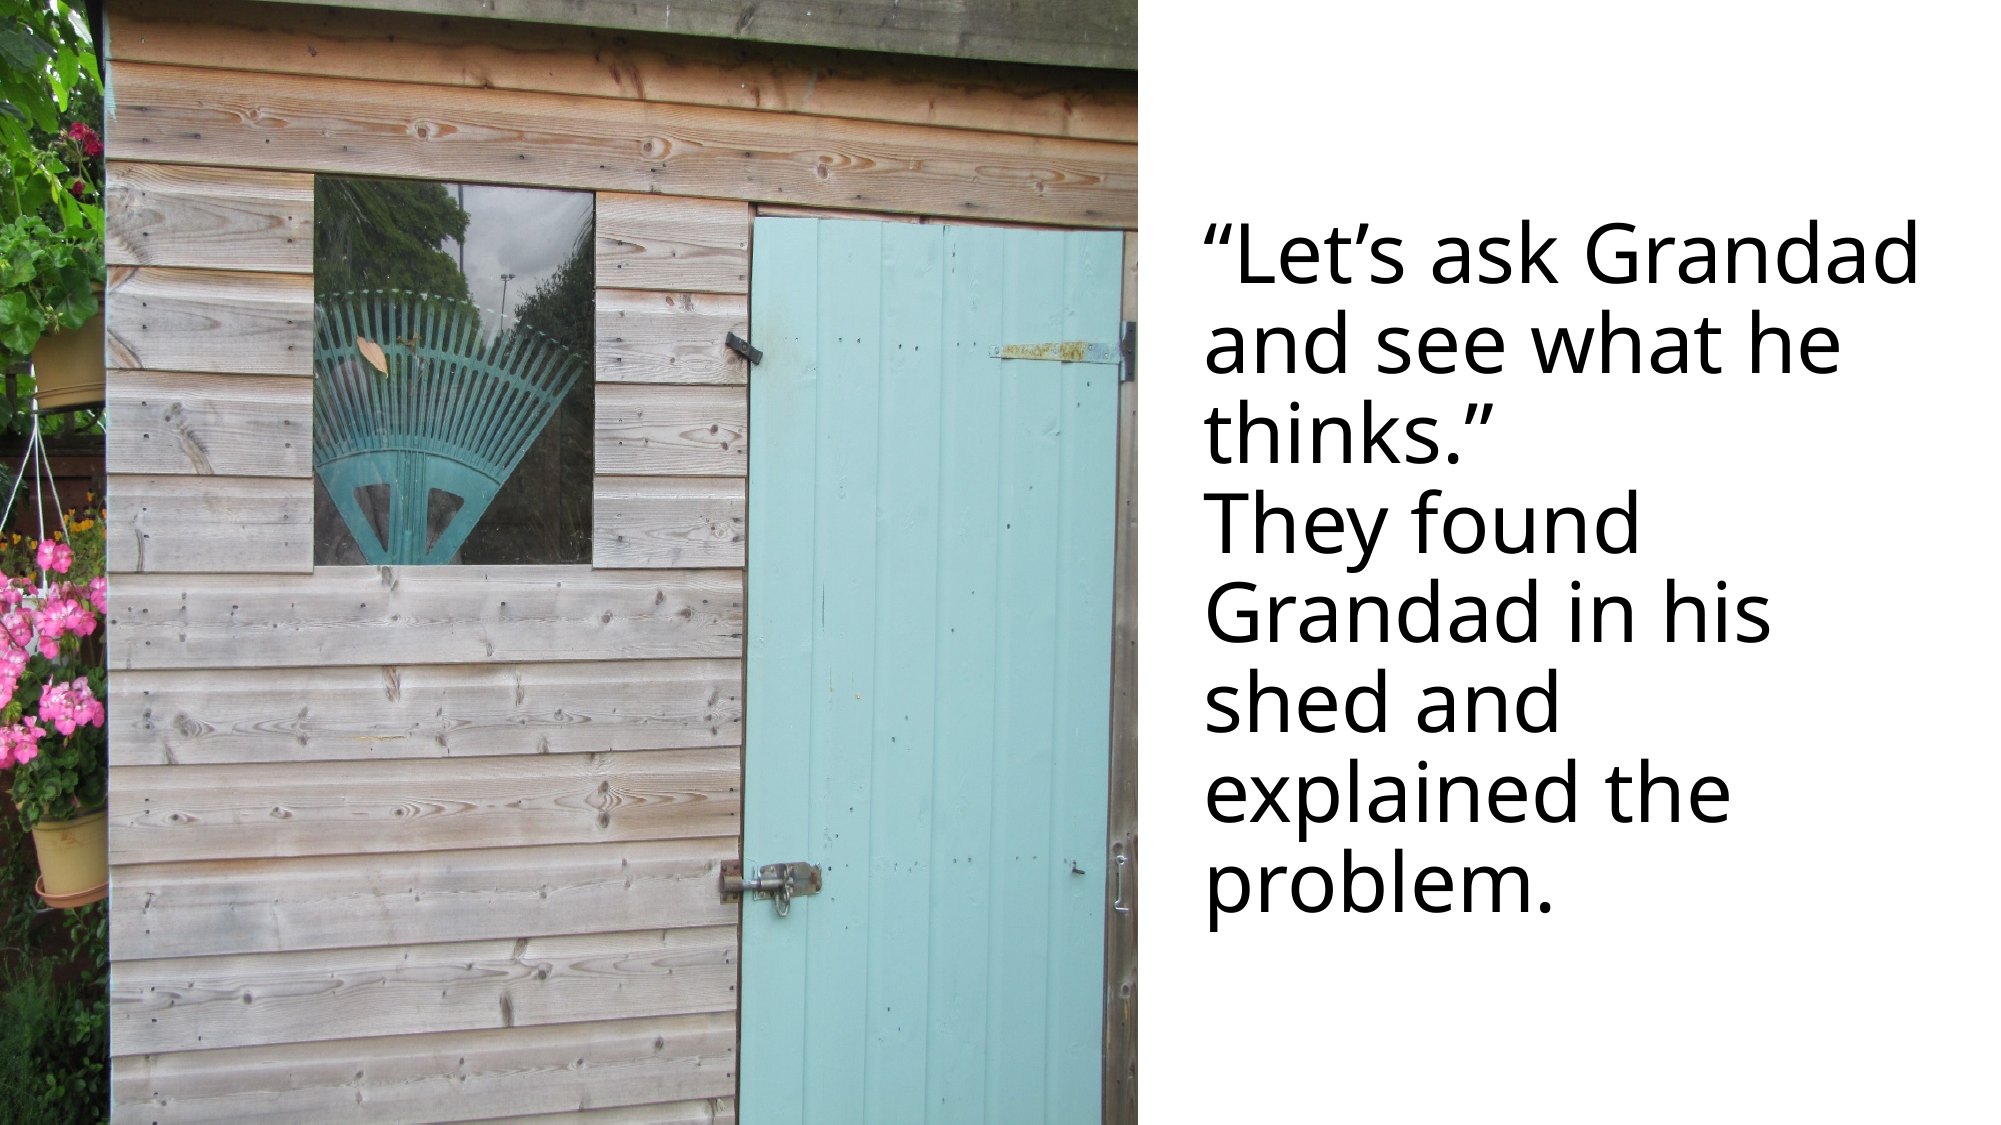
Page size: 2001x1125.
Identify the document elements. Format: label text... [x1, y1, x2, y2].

title “Let’s ask Grandad and see what he thinks.” They found Grandad in his shed and explained the problem. [1188, 59, 1960, 1083]
picture [0, 0, 1138, 1125]
